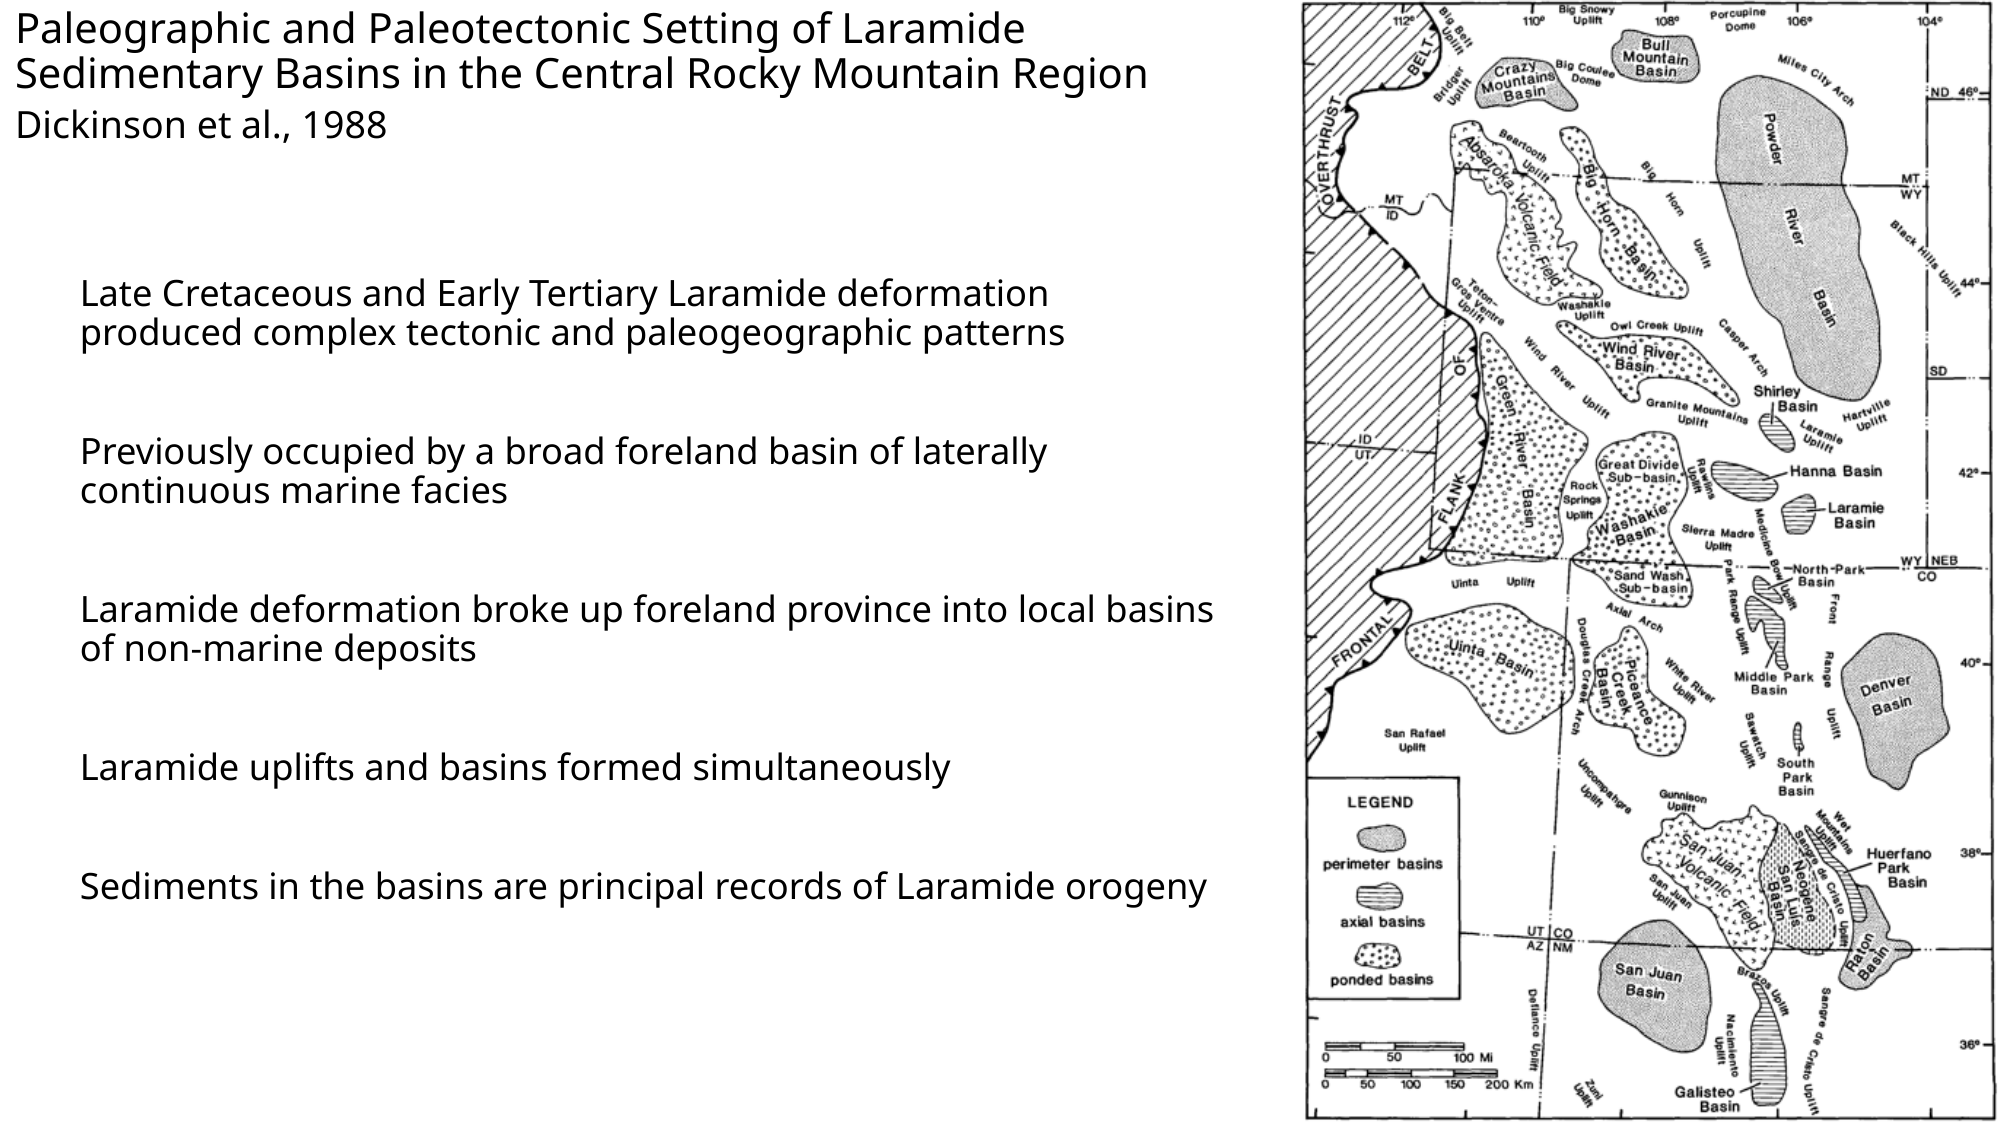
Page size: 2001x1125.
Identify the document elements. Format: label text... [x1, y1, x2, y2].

text_box Dickinson et al., 1988 [0, 98, 428, 170]
text_box Late Cretaceous and Early Tertiary Laramide deformation produced complex tectonic and paleogeographic patterns Previously occupied by a broad foreland basin of laterally continuous marine facies Laramide deformation broke up foreland province into local basins of non-marine deposits Laramide uplifts and basins formed simultaneously Sediments in the basins are principal records of Laramide orogeny [64, 267, 1233, 954]
picture [1296, 0, 2000, 1125]
subtitle Paleographic and Paleotectonic Setting of Laramide Sedimentary Basins in the Central Rocky Mountain Region [0, 0, 1296, 132]
